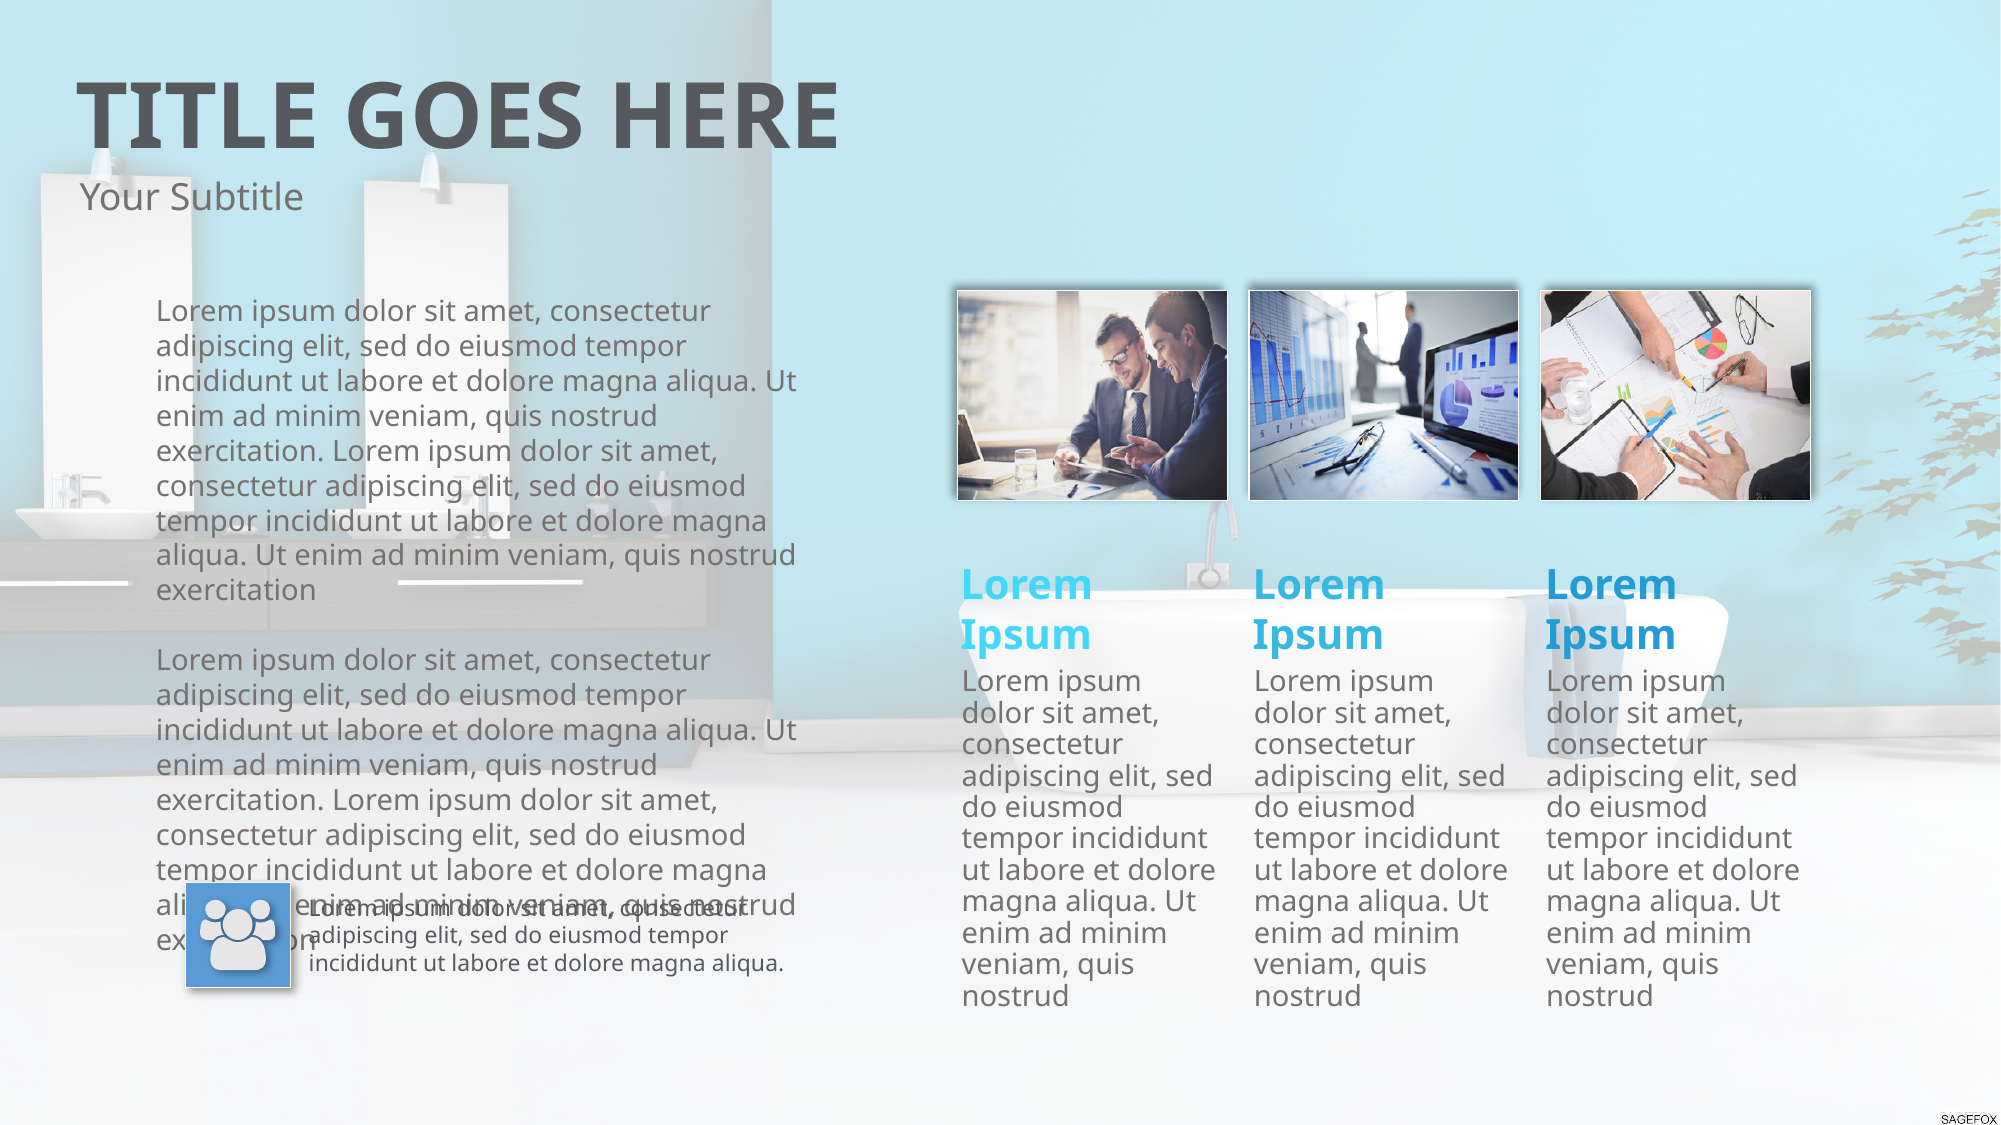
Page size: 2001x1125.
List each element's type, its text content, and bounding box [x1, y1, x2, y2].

text_box Lorem ipsum dolor sit amet, consectetur adipiscing elit, sed do eiusmod tempor incididunt ut labore et dolore magna aliqua. Ut enim ad minim veniam, quis nostrud exercitation. Lorem ipsum dolor sit amet, consectetur adipiscing elit, sed do eiusmod tempor incididunt ut labore et dolore magna aliqua. Ut enim ad minim veniam, quis nostrud exercitation Lorem ipsum dolor sit amet, consectetur adipiscing elit, sed do eiusmod tempor incididunt ut labore et dolore magna aliqua. Ut enim ad minim veniam, quis nostrud exercitation. Lorem ipsum dolor sit amet, consectetur adipiscing elit, sed do eiusmod tempor incididunt ut labore et dolore magna aliqua. Ut enim ad minim veniam, quis nostrud exercitation [141, 284, 816, 1044]
picture [1938, 1114, 1999, 1125]
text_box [60, 49, 1020, 227]
text_box Lorem ipsum dolor sit amet, consectetur adipiscing elit, sed do eiusmod tempor incididunt ut labore et dolore magna aliqua. [308, 893, 788, 976]
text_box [1237, 550, 1515, 1000]
text_box [1248, 290, 1520, 502]
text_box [945, 550, 1223, 1000]
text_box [1530, 550, 1807, 1000]
text_box [956, 290, 1228, 502]
text_box [1540, 290, 1812, 502]
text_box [185, 882, 291, 988]
